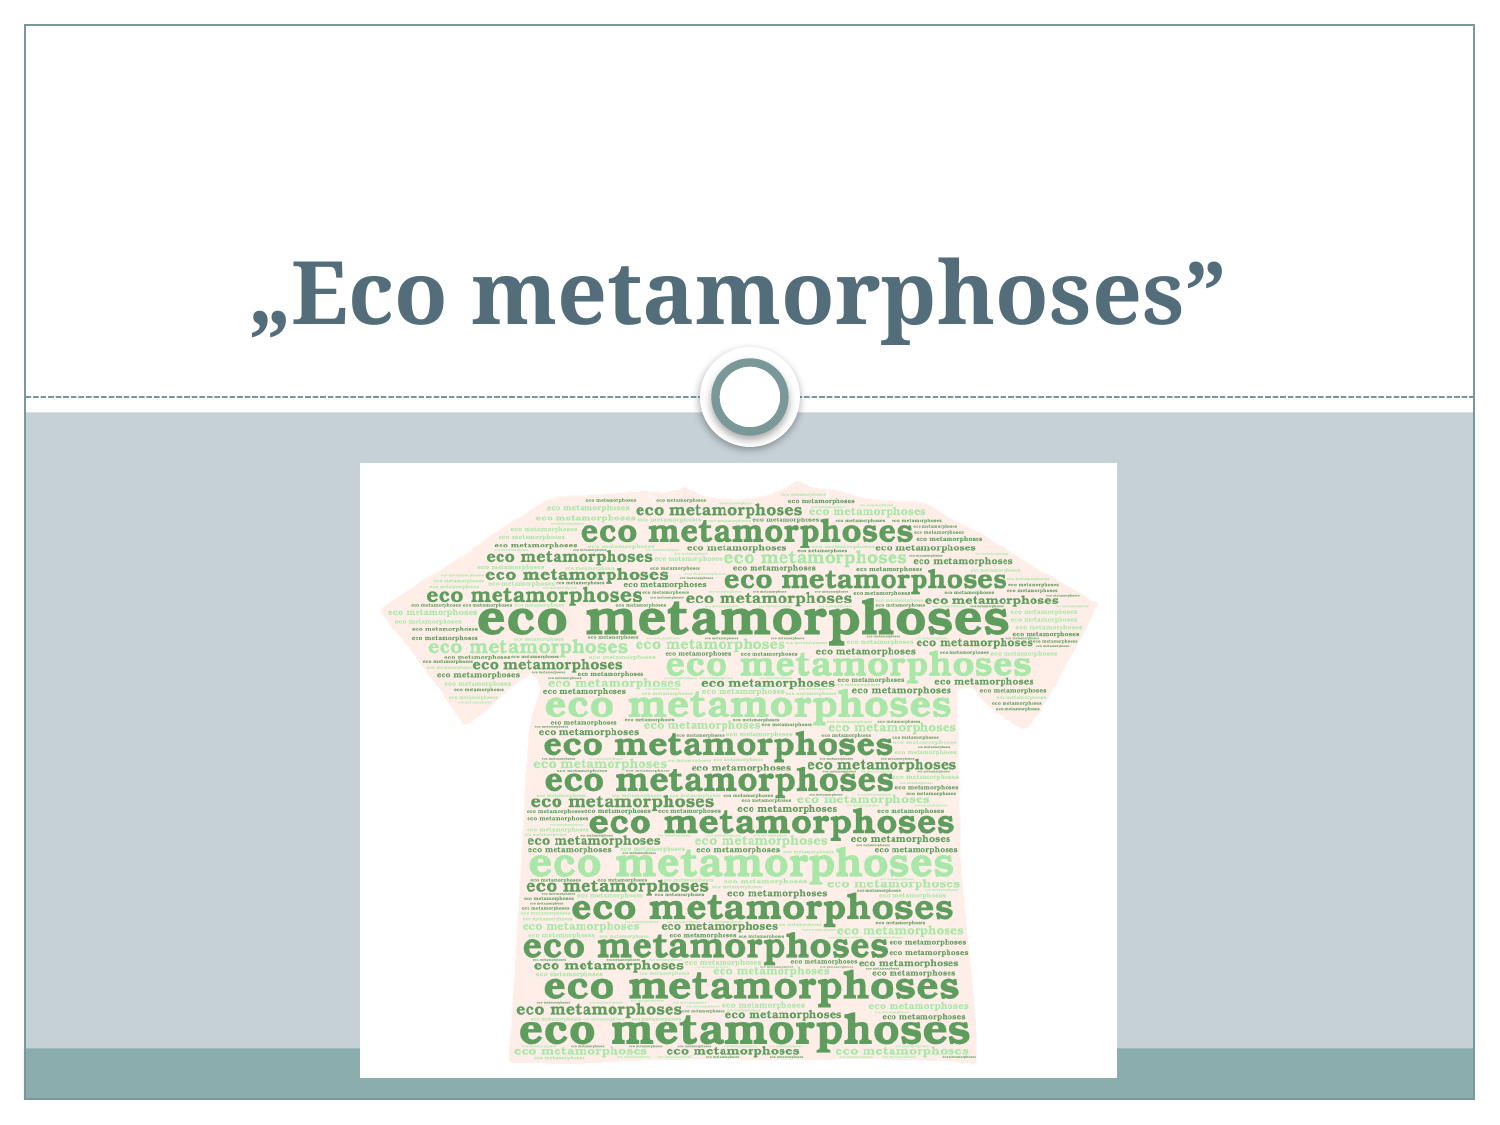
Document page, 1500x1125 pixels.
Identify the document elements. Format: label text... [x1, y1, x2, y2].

title „Eco metamorphoses” [112, 62, 1388, 350]
picture [359, 463, 1117, 1079]
